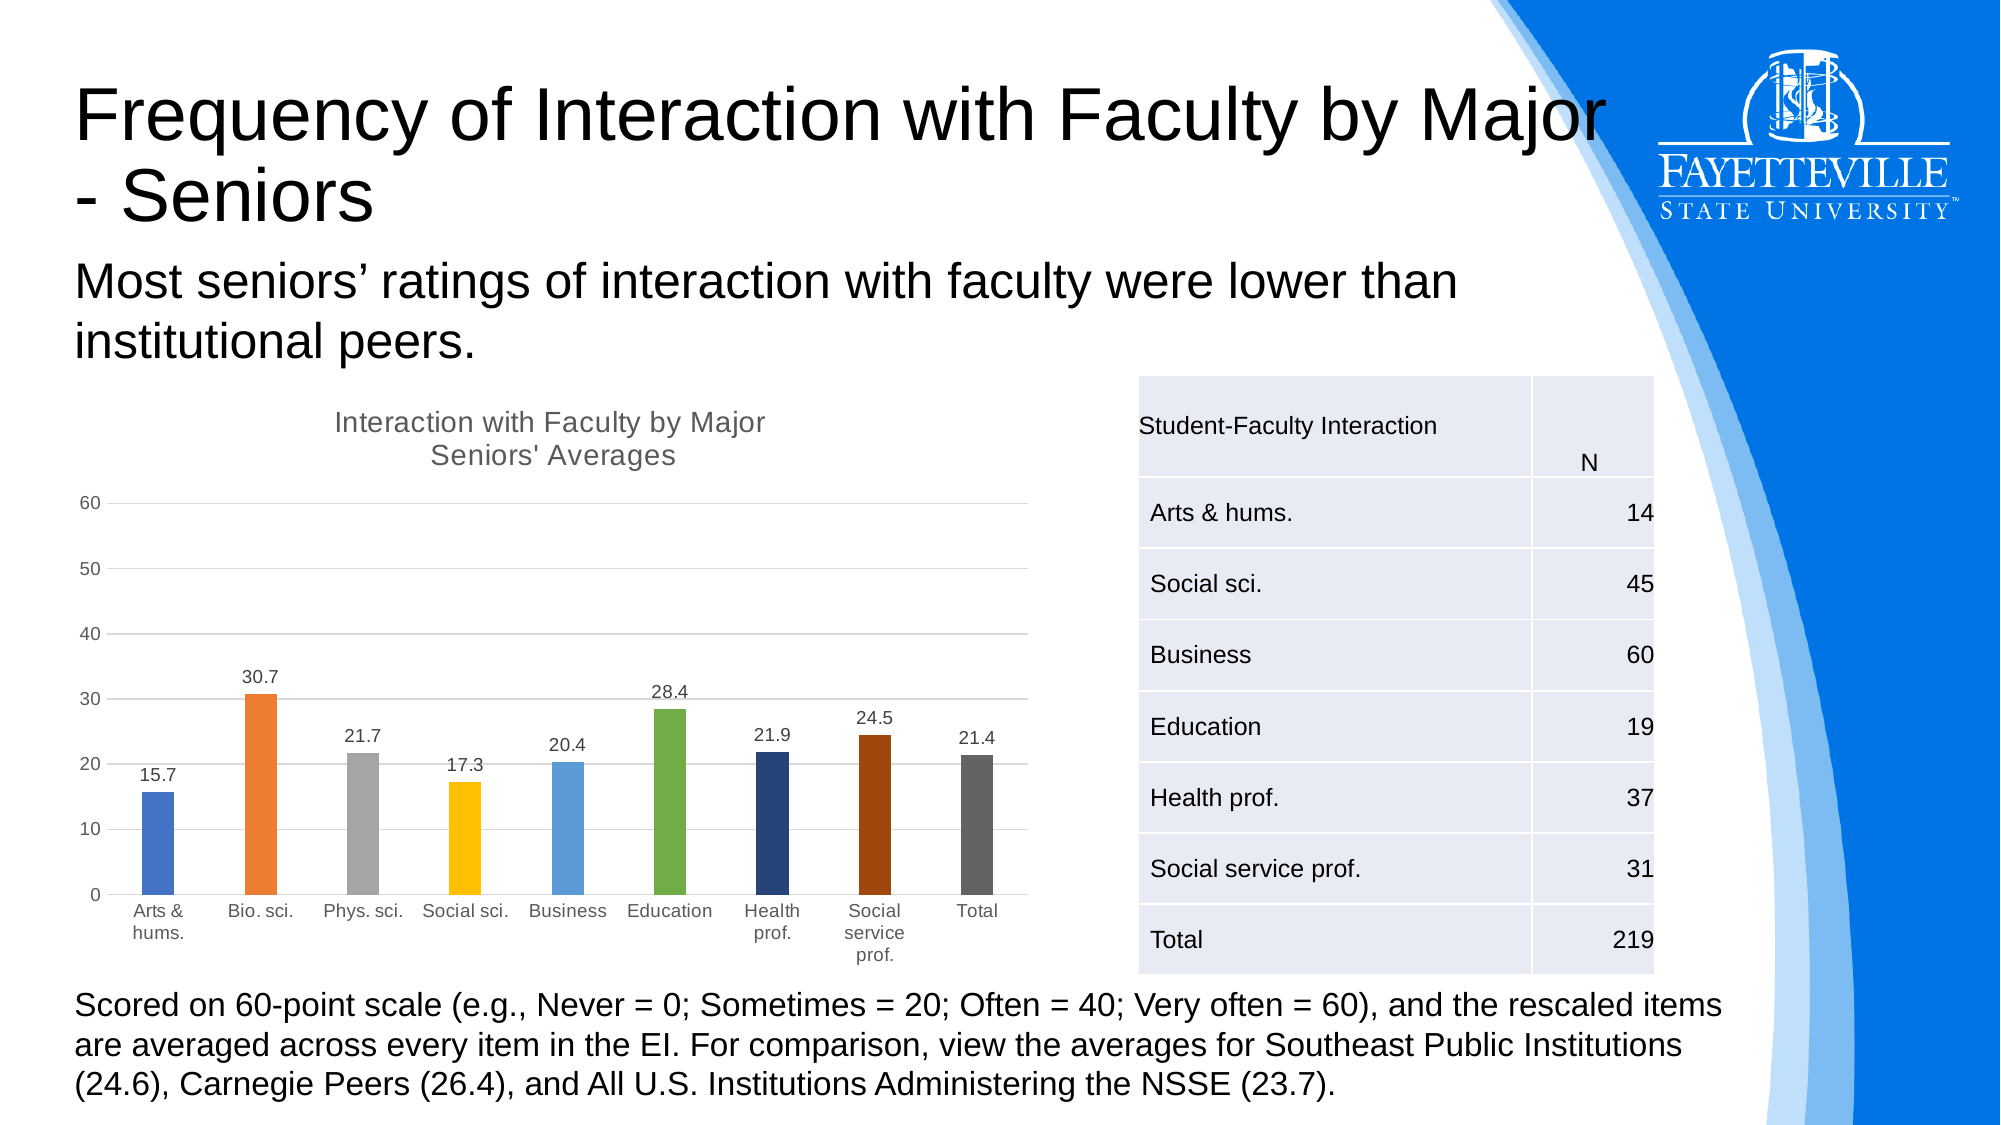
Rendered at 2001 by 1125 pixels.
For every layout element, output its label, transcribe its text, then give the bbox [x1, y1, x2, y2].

table_cell 60 [1533, 620, 1654, 690]
text_box Most seniors’ ratings of interaction with faculty were lower than institutional peers. [59, 241, 1734, 376]
table_cell Social service prof. [1139, 834, 1531, 903]
table_cell Total [1139, 905, 1531, 974]
table_cell Education [1139, 692, 1531, 761]
table_header Student-Faculty Interaction [1139, 376, 1531, 476]
title Frequency of Interaction with Faculty by Major - Seniors [59, 47, 1642, 241]
table_cell Social sci. [1139, 549, 1531, 619]
text_box Scored on 60-point scale (e.g., Never = 0; Sometimes = 20; Often = 40; Very often = 60), and the rescaled items are averaged across every item in the EI. For comparison, view the averages for Southeast Public Institutions (24.6), Carnegie Peers (26.4), and All U.S. Institutions Administering the NSSE (23.7). [59, 975, 1766, 1110]
picture [0, 0, 2000, 1125]
table_cell 219 [1533, 905, 1654, 974]
table_cell 45 [1533, 549, 1654, 619]
table_cell 37 [1533, 763, 1654, 832]
chart [59, 377, 1049, 979]
table_cell 31 [1533, 834, 1654, 903]
table_header N [1533, 376, 1654, 476]
table_cell Business [1139, 620, 1531, 690]
table_cell Arts & hums. [1139, 478, 1531, 547]
table_cell Health prof. [1139, 763, 1531, 832]
table_cell 14 [1533, 478, 1654, 547]
table_cell 19 [1533, 692, 1654, 761]
